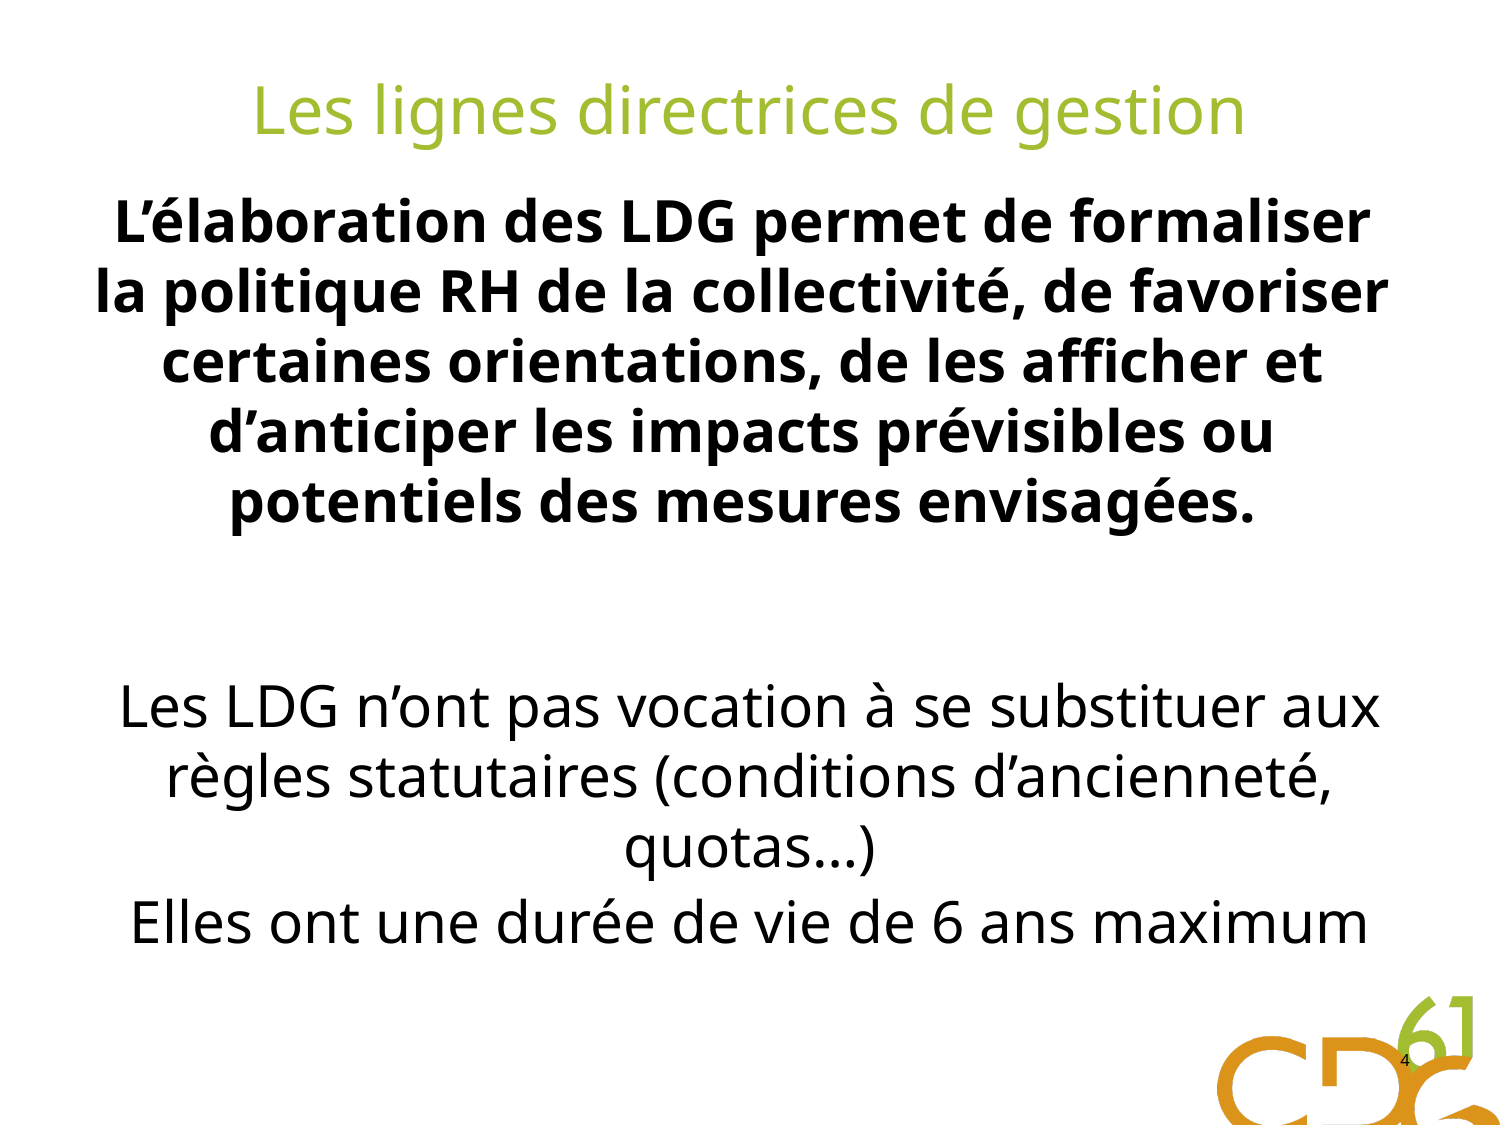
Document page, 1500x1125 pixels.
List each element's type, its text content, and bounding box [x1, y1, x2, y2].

text_box L’élaboration des LDG permet de formaliser la politique RH de la collectivité, de favoriser certaines orientations, de les afficher et d’anticiper les impacts prévisibles ou potentiels des mesures envisagées. [74, 176, 1411, 542]
title Les lignes directrices de gestion [41, 30, 1460, 185]
picture [1217, 996, 1500, 1125]
text_box [75, 176, 1447, 1039]
slide_number 4 [1074, 1042, 1426, 1103]
text_box Les LDG n’ont pas vocation à se substituer aux règles statutaires (conditions d’ancienneté, quotas…) Elles ont une durée de vie de 6 ans maximum [81, 661, 1419, 963]
